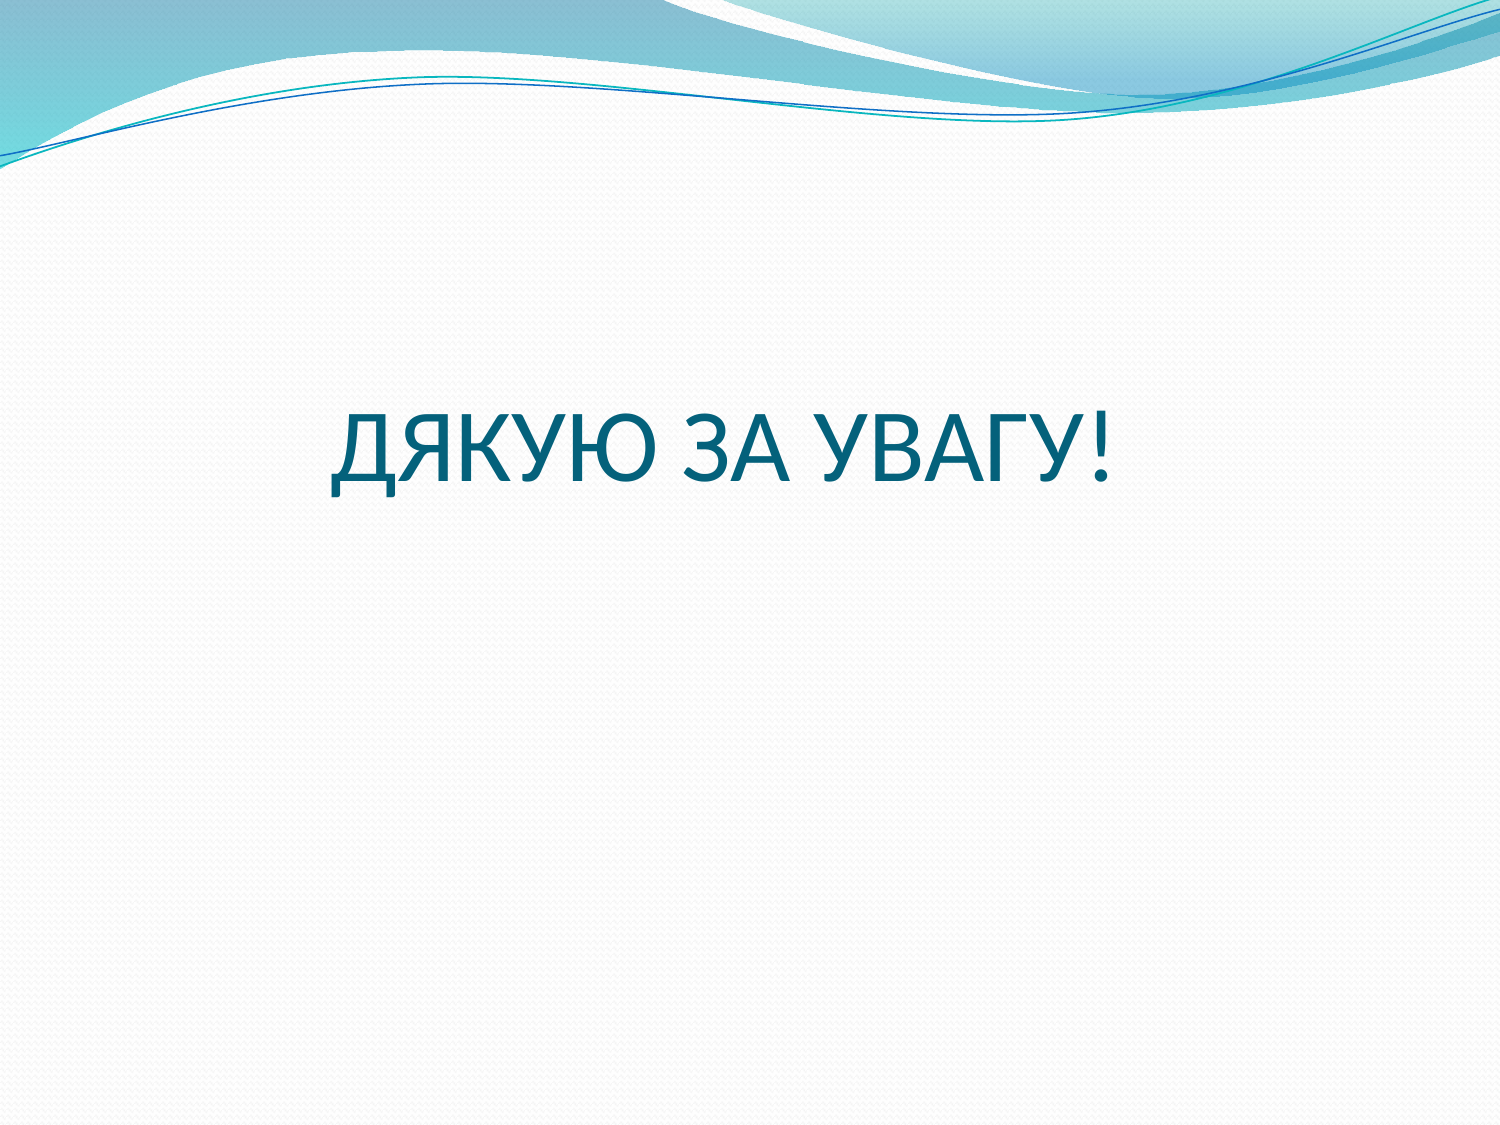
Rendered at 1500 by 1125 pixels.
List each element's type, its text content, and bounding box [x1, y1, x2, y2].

title ДЯКУЮ ЗА УВАГУ! [112, 314, 1338, 502]
